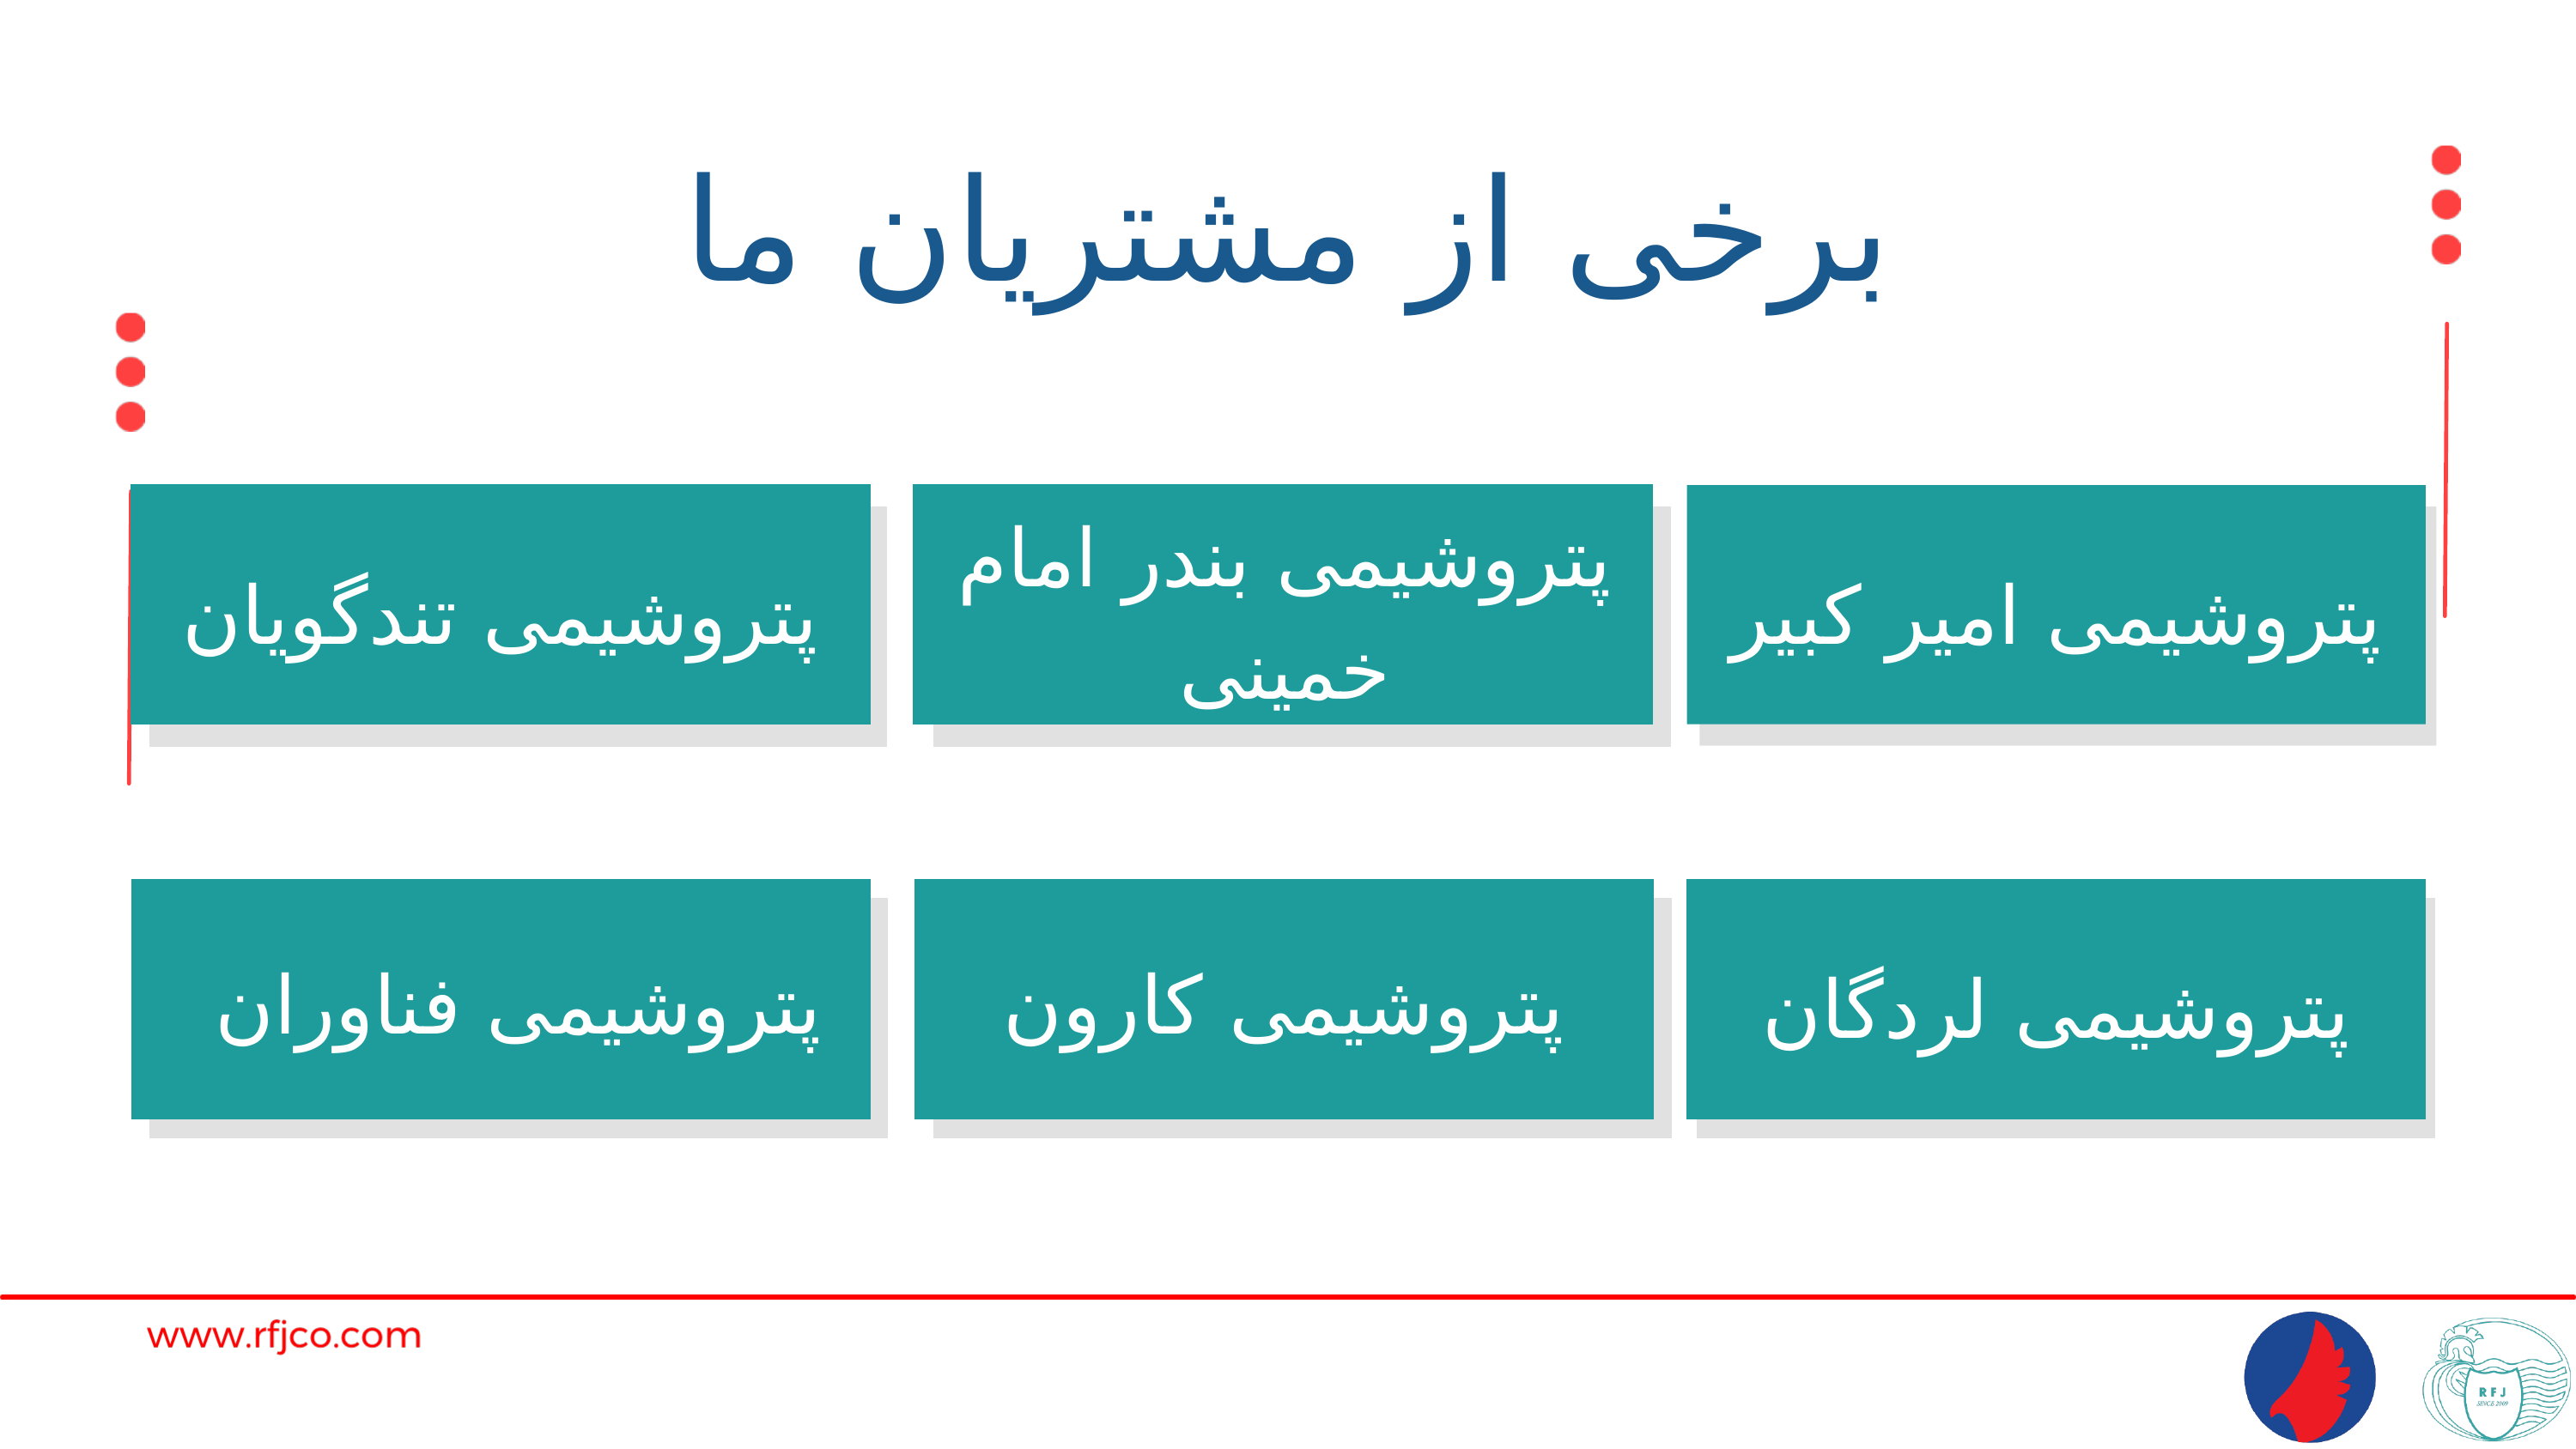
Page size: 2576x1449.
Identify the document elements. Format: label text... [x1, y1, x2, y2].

picture [914, 878, 1672, 1138]
text_box پتروشیمی امیر کبیر [2433, 227, 2461, 264]
picture [131, 484, 888, 747]
picture [913, 484, 1671, 747]
picture [2386, 189, 2506, 220]
text_box [1699, 506, 2437, 746]
text_box [1686, 485, 2426, 724]
text_box پتروشیمی امیر کبیر [1716, 547, 2397, 661]
picture [131, 878, 889, 1138]
picture [1686, 878, 2435, 1139]
text_box پتروشیمی امیر کبیر [117, 313, 145, 355]
picture [2244, 1312, 2376, 1444]
text_box پتروشیمی امیر کبیر [117, 395, 145, 432]
picture [70, 356, 190, 387]
text_box پتروشیمی امیر کبیر [2433, 146, 2461, 188]
picture [0, 1294, 2576, 1379]
text_box برخی از مشتریان ما [383, 166, 2192, 310]
picture [2419, 1301, 2574, 1449]
